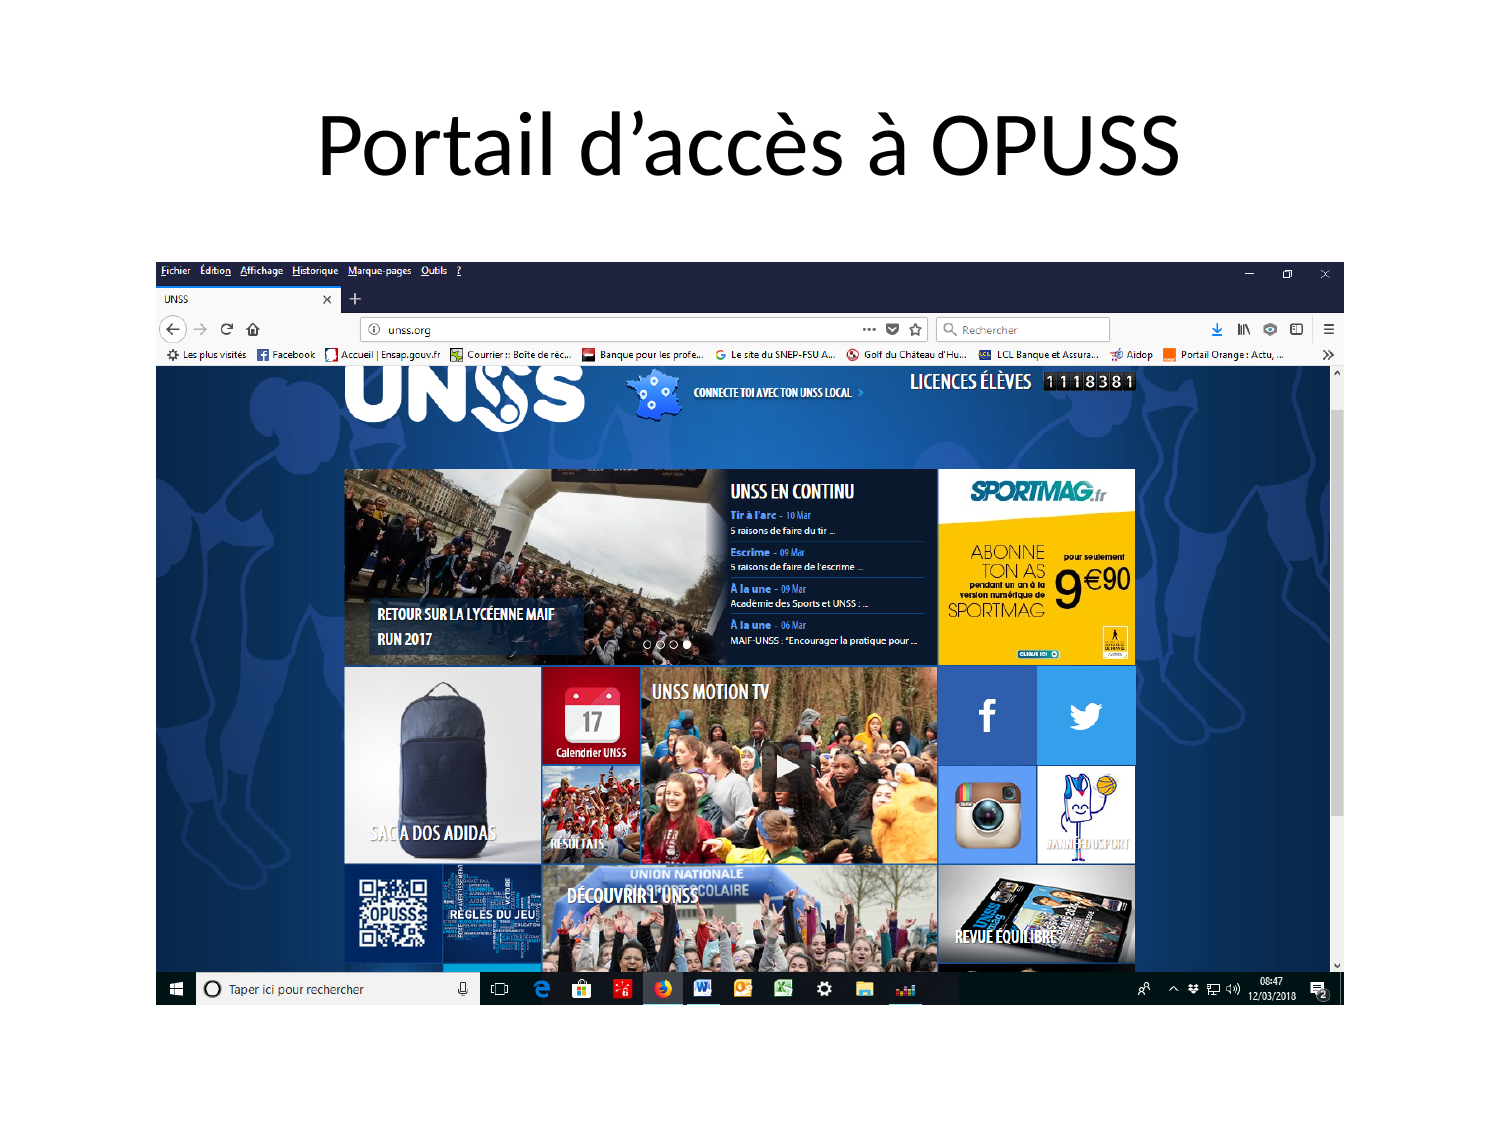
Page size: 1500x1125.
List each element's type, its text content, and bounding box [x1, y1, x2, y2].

title Portail d’accès à OPUSS [75, 45, 1425, 233]
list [155, 262, 1345, 1006]
